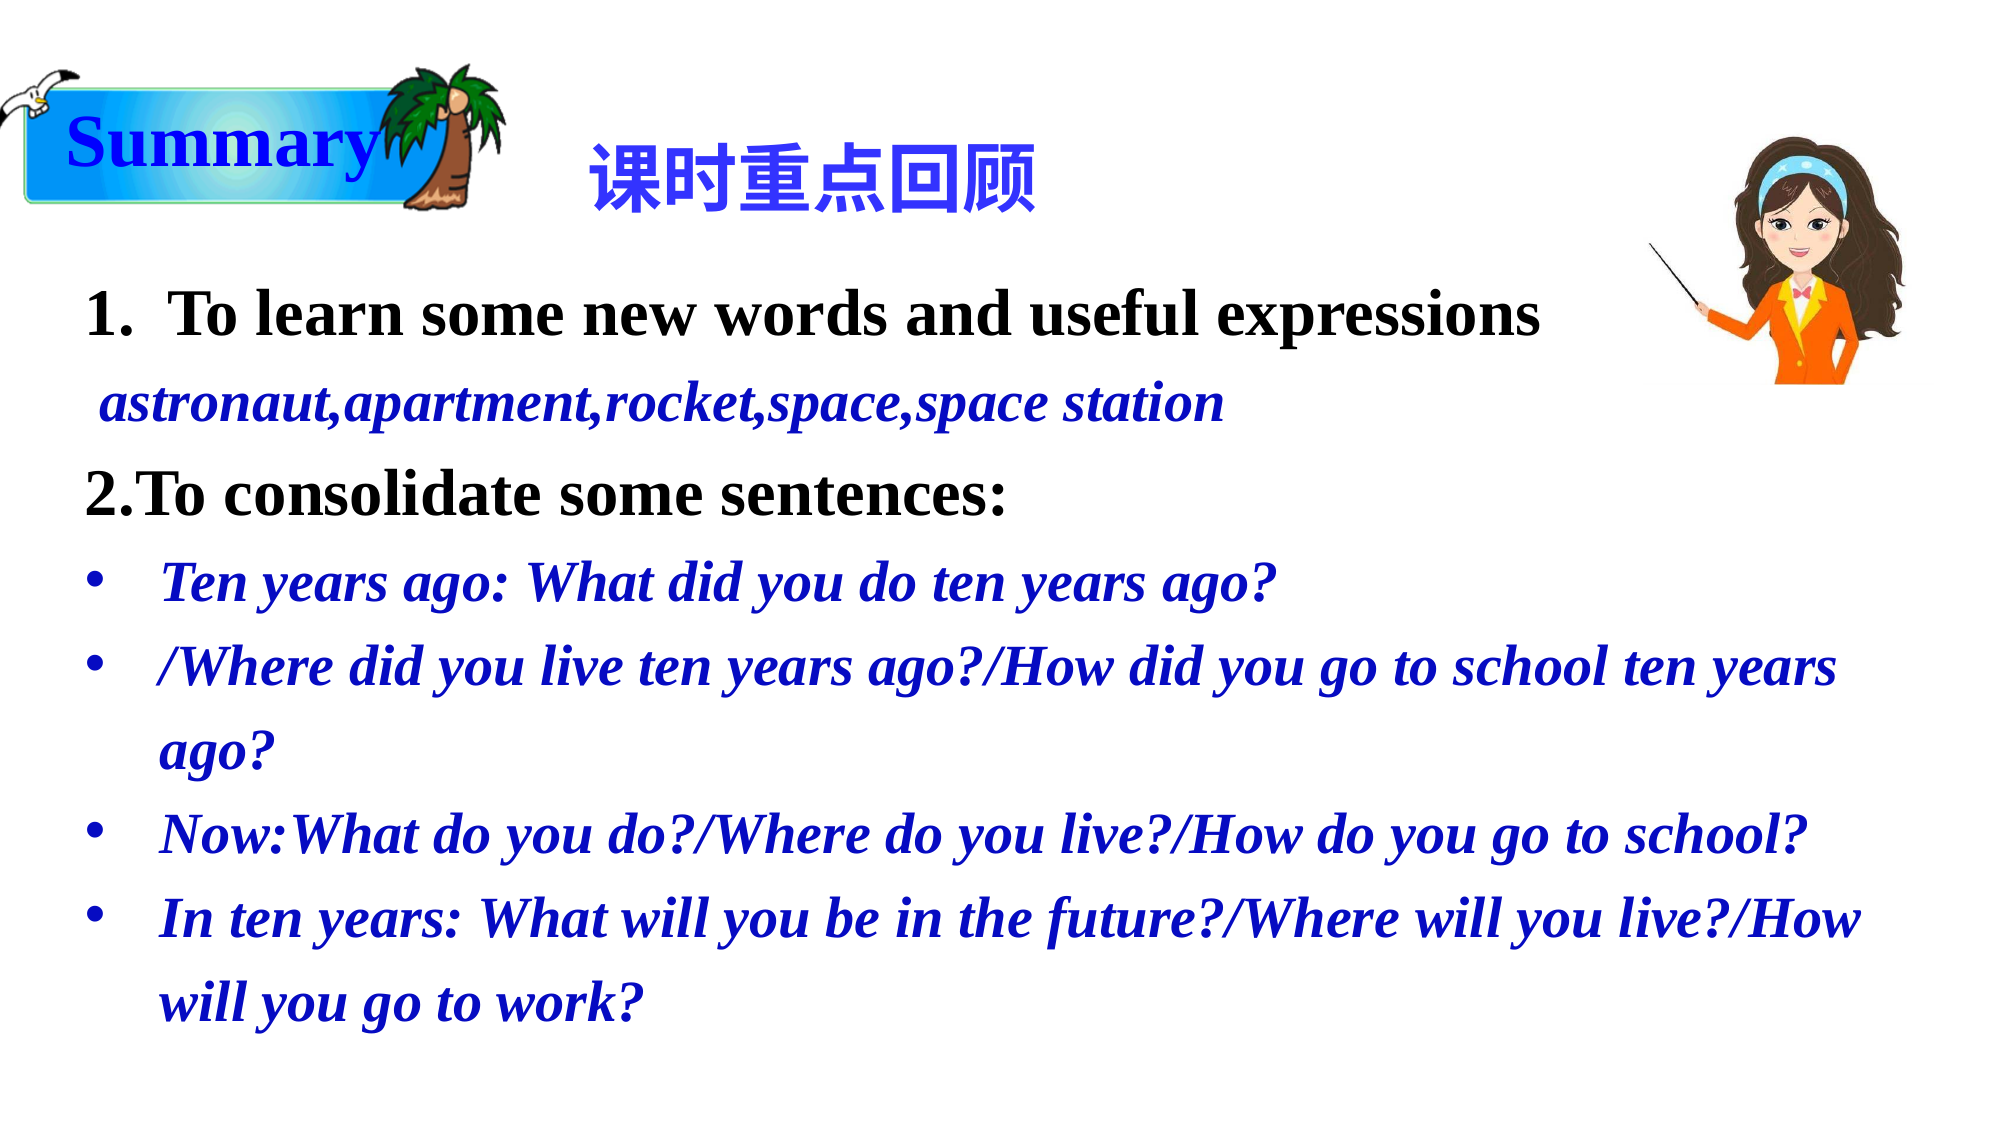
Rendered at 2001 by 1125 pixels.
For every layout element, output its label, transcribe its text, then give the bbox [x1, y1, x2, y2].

text_box 1. To learn some new words and useful expressions astronaut,apartment,rocket,space,space station 2.To consolidate some sentences: Ten years ago: What did you do ten years ago? /Where did you live ten years ago?/How did you go to school ten years ago? Now:What do you do?/Where do you live?/How do you go to school? In ten years: What will you be in the future?/Where will you live?/How will you go to work? [70, 245, 1966, 1041]
picture [0, 61, 508, 214]
picture [1643, 124, 1934, 385]
text_box Summary [508, 84, 517, 190]
text_box 课时重点回顾 [572, 124, 1098, 229]
